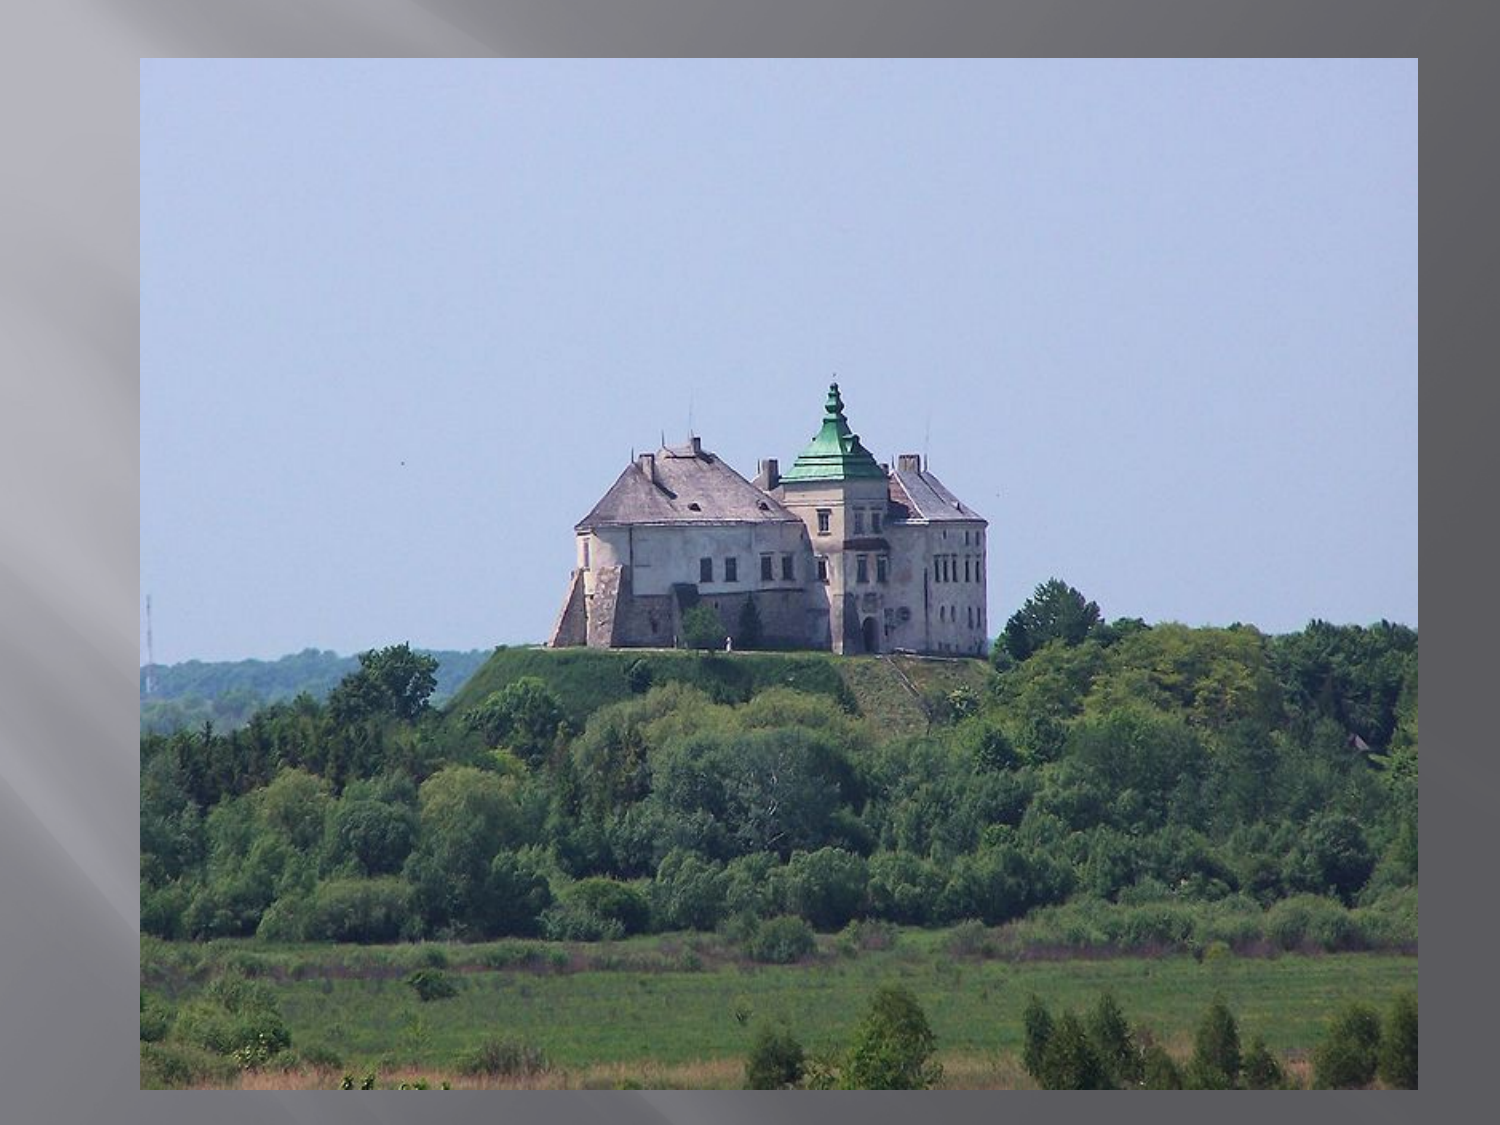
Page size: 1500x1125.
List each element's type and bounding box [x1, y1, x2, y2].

list [140, 58, 1419, 1091]
